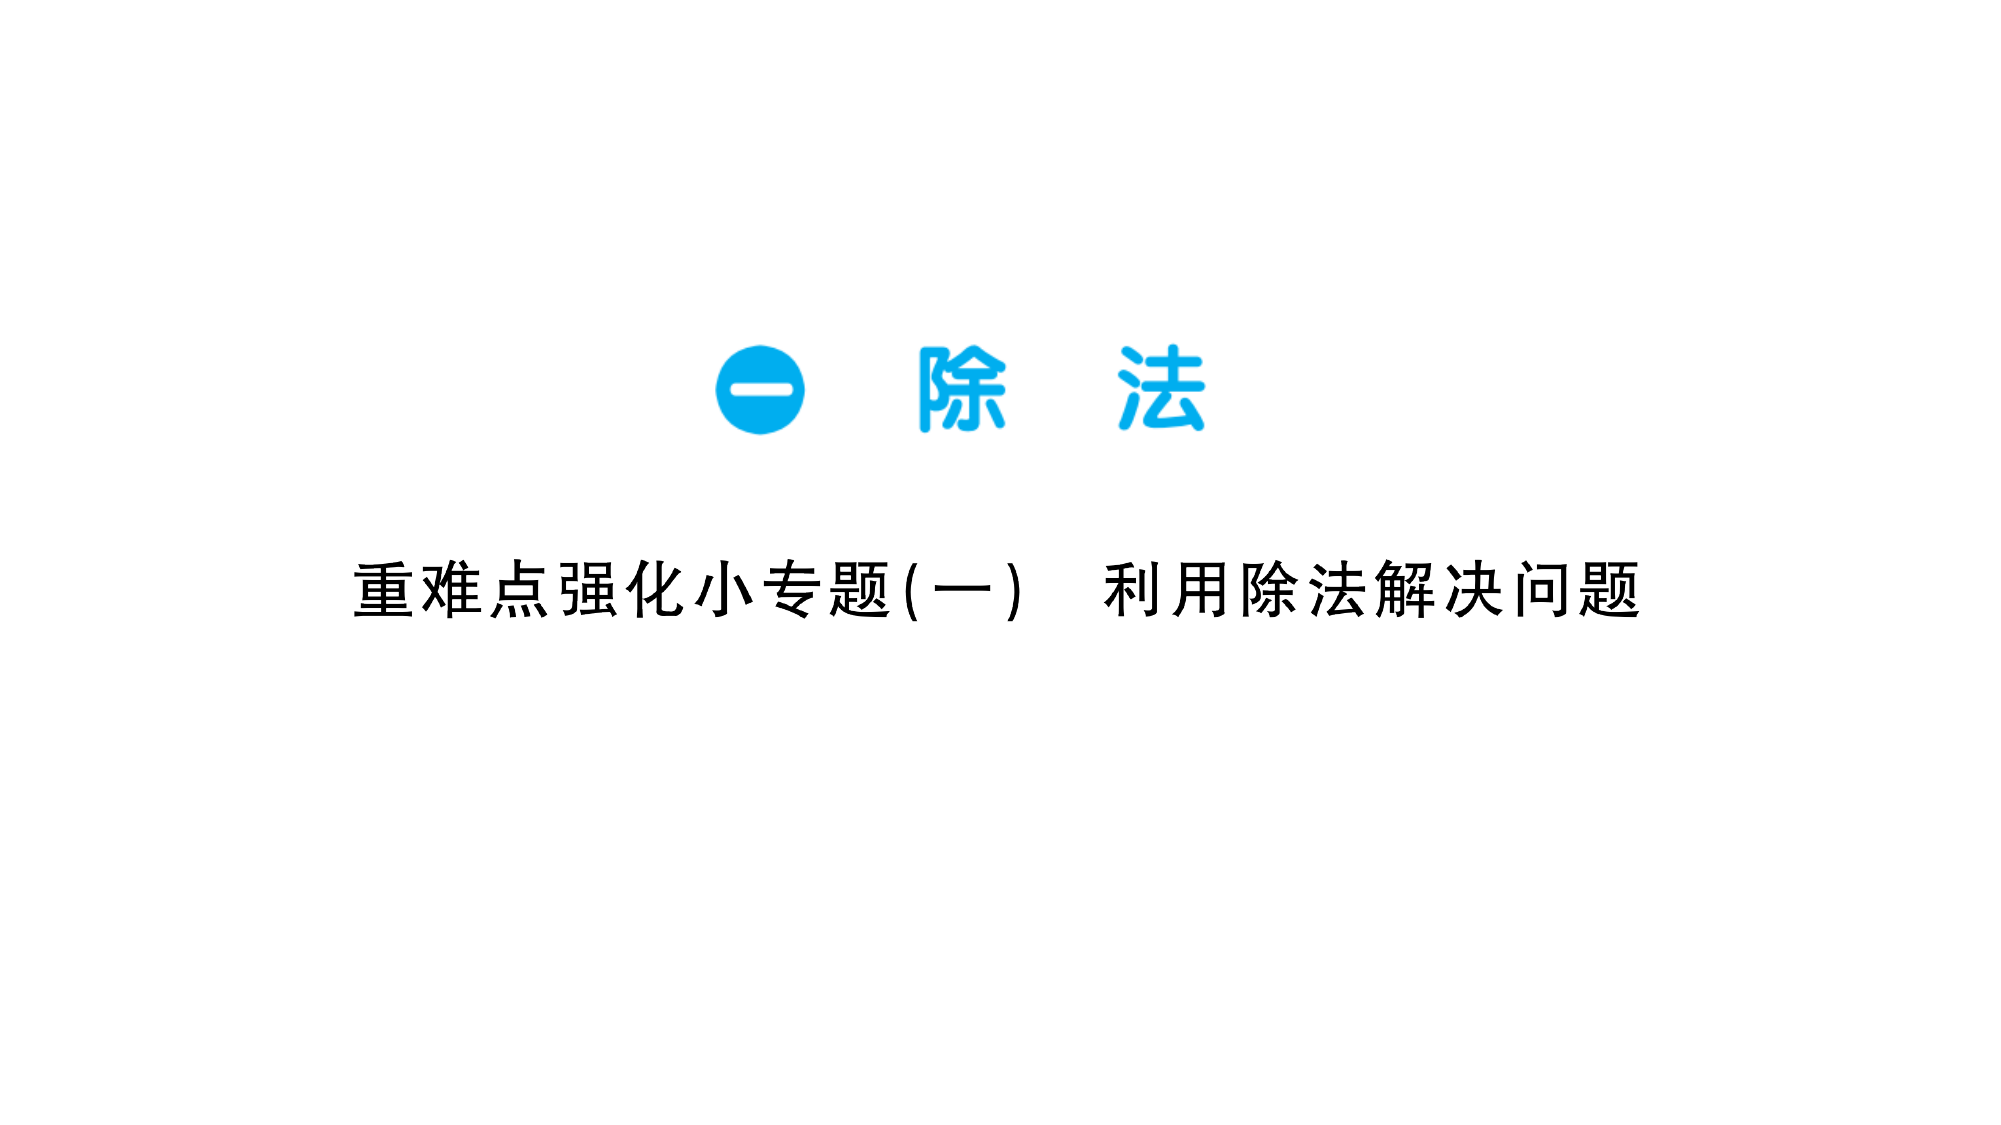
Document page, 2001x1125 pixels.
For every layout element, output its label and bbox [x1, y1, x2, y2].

picture [714, 326, 1286, 483]
picture [350, 538, 2000, 670]
